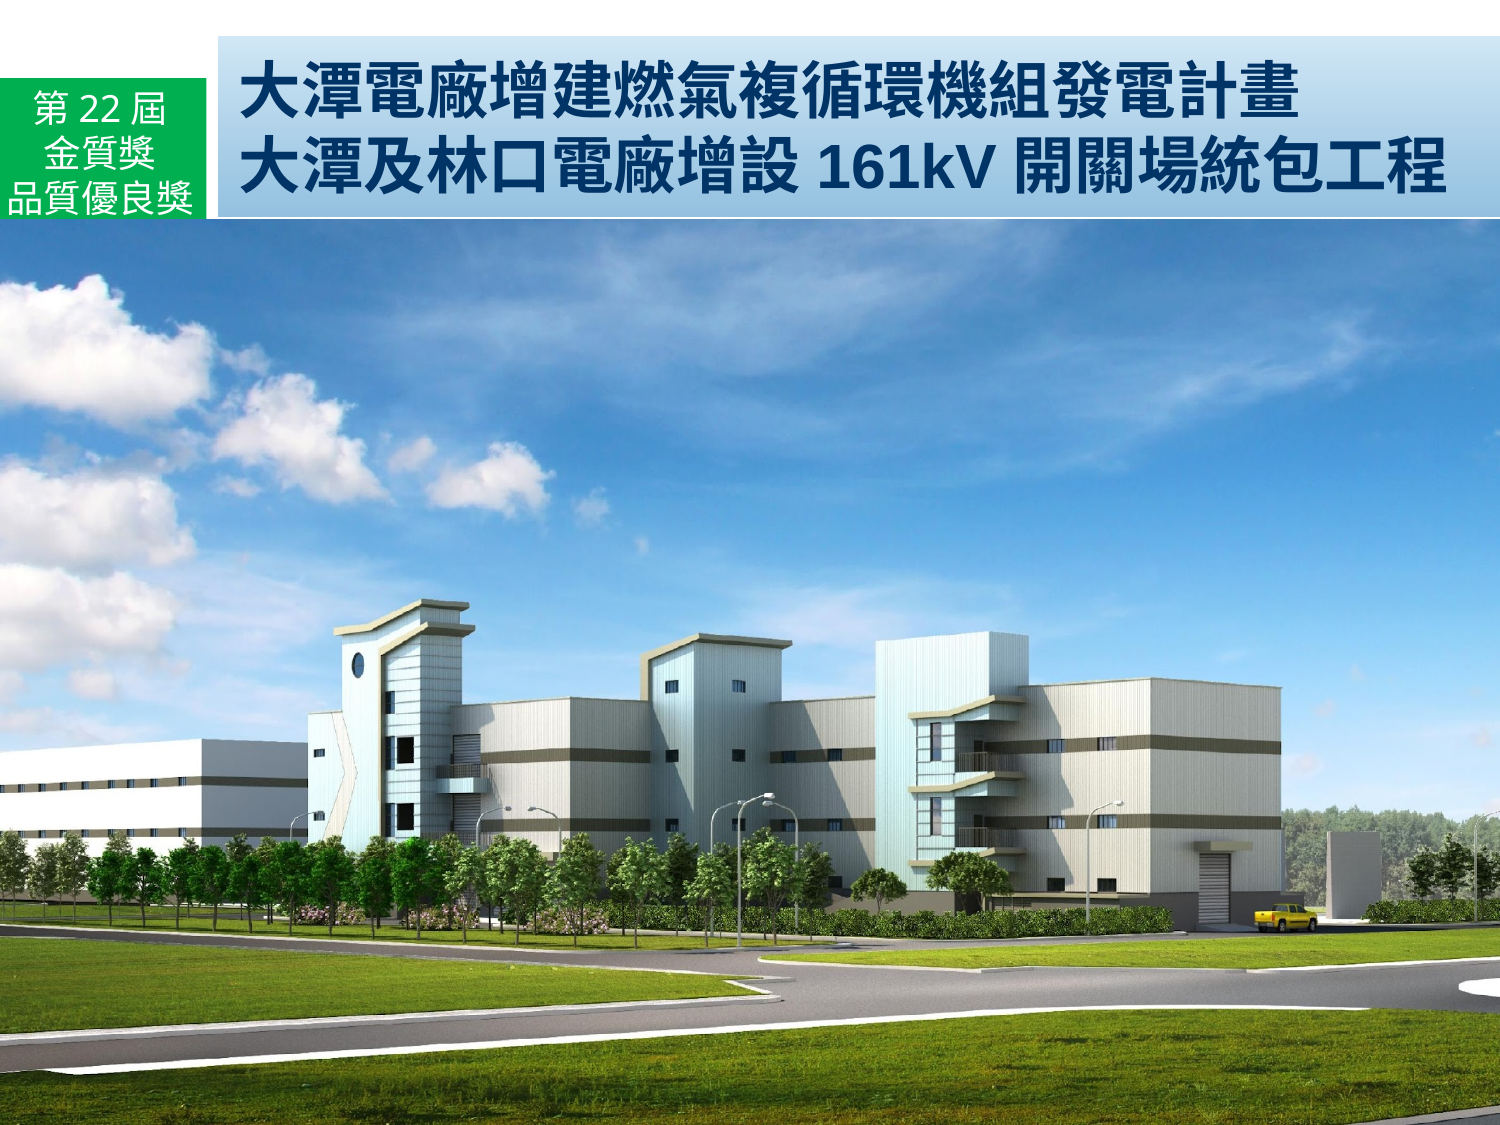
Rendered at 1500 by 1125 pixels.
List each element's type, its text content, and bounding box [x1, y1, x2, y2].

picture [0, 219, 1500, 1125]
title 大潭電廠增建燃氣複循環機組發電計畫 大潭及林口電廠增設161kV開關場統包工程 [223, 113, 1471, 209]
